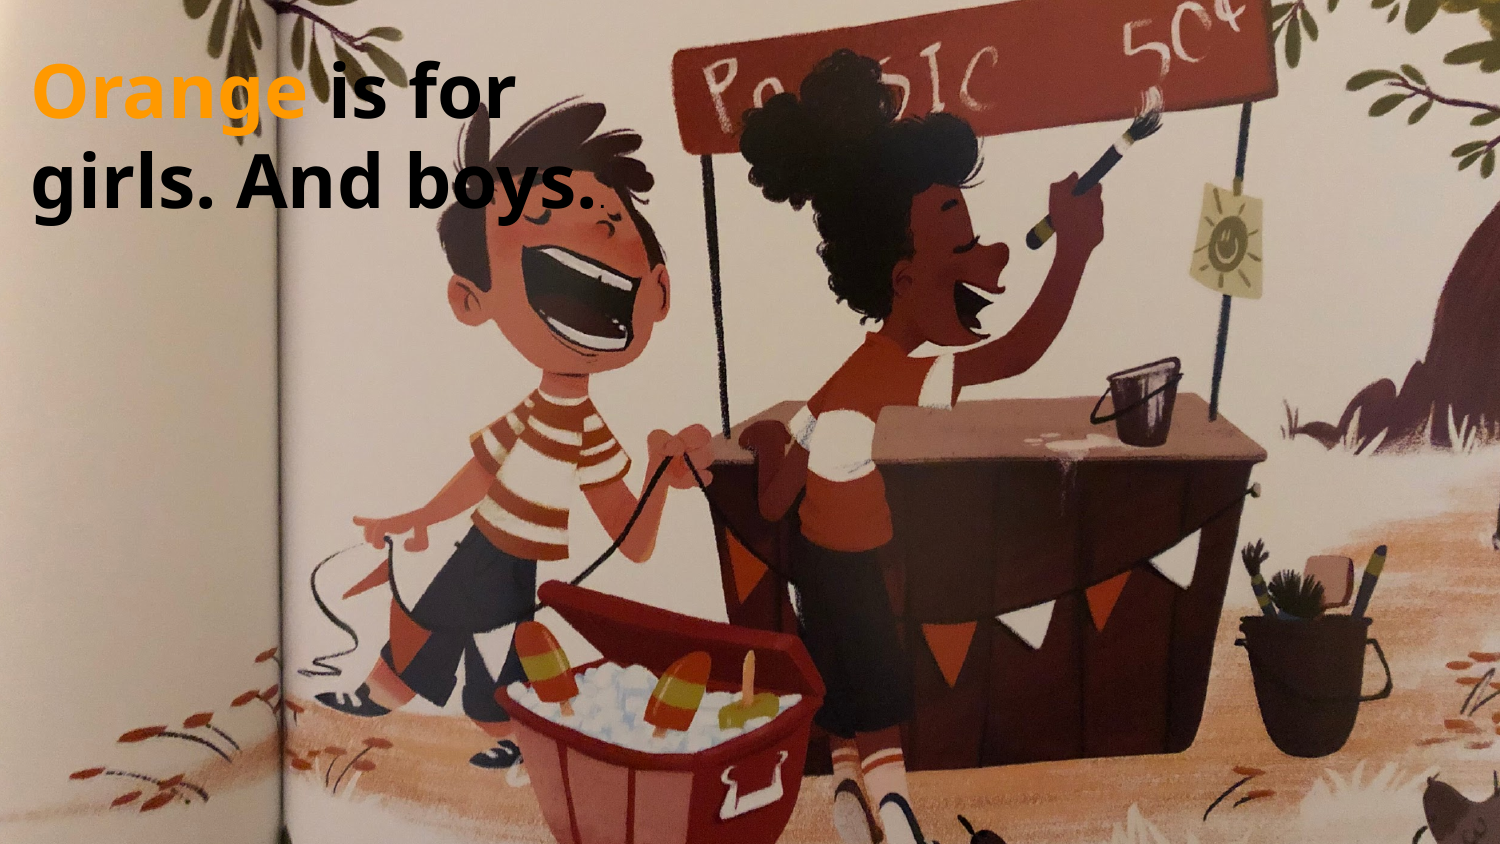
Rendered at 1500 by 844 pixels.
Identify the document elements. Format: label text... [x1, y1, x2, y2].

picture [0, 0, 1500, 844]
text_box Orange is for girls. And boys.. [15, 28, 307, 307]
